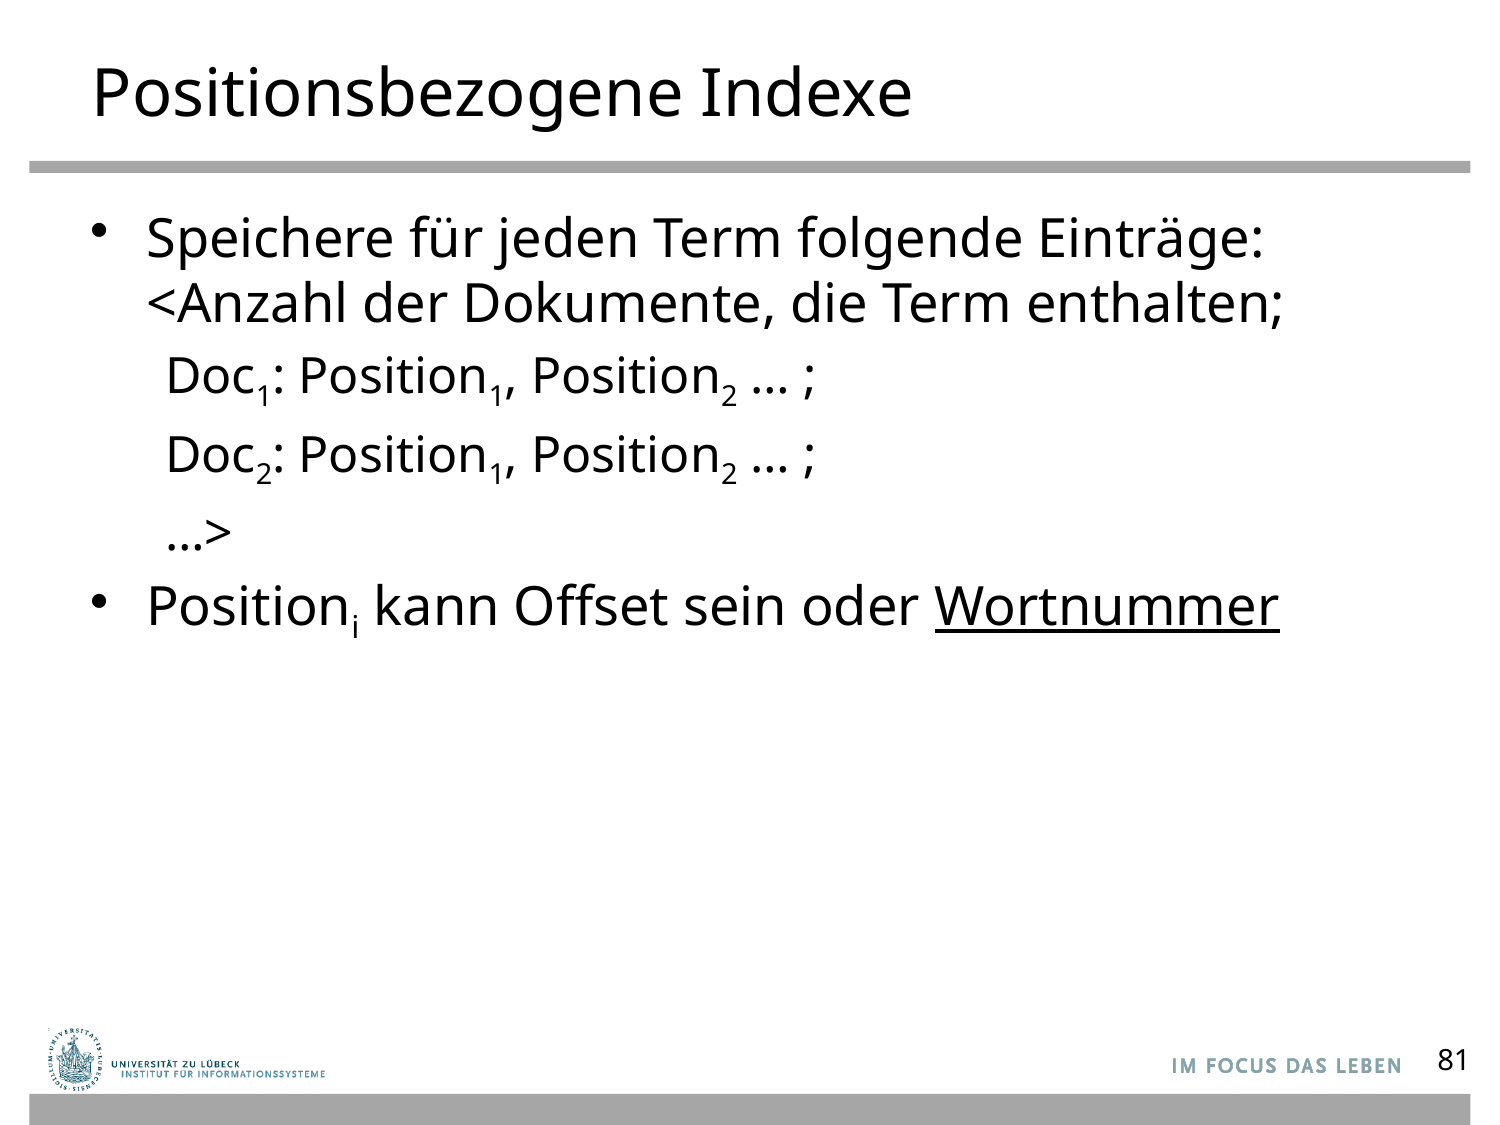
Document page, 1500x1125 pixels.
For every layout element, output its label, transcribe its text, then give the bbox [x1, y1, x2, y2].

title Positionsbezogene Indexe [76, 42, 1427, 126]
slide_number 81 [1423, 1040, 1486, 1083]
list Speichere für jeden Term folgende Einträge: <Anzahl der Dokumente, die Term enthalten; Doc1: Position1, Position2 … ; Doc2: Position1, Position2 … ; …> Positioni kann Offset sein oder Wortnummer [75, 196, 1425, 1012]
picture [1173, 1058, 1400, 1073]
